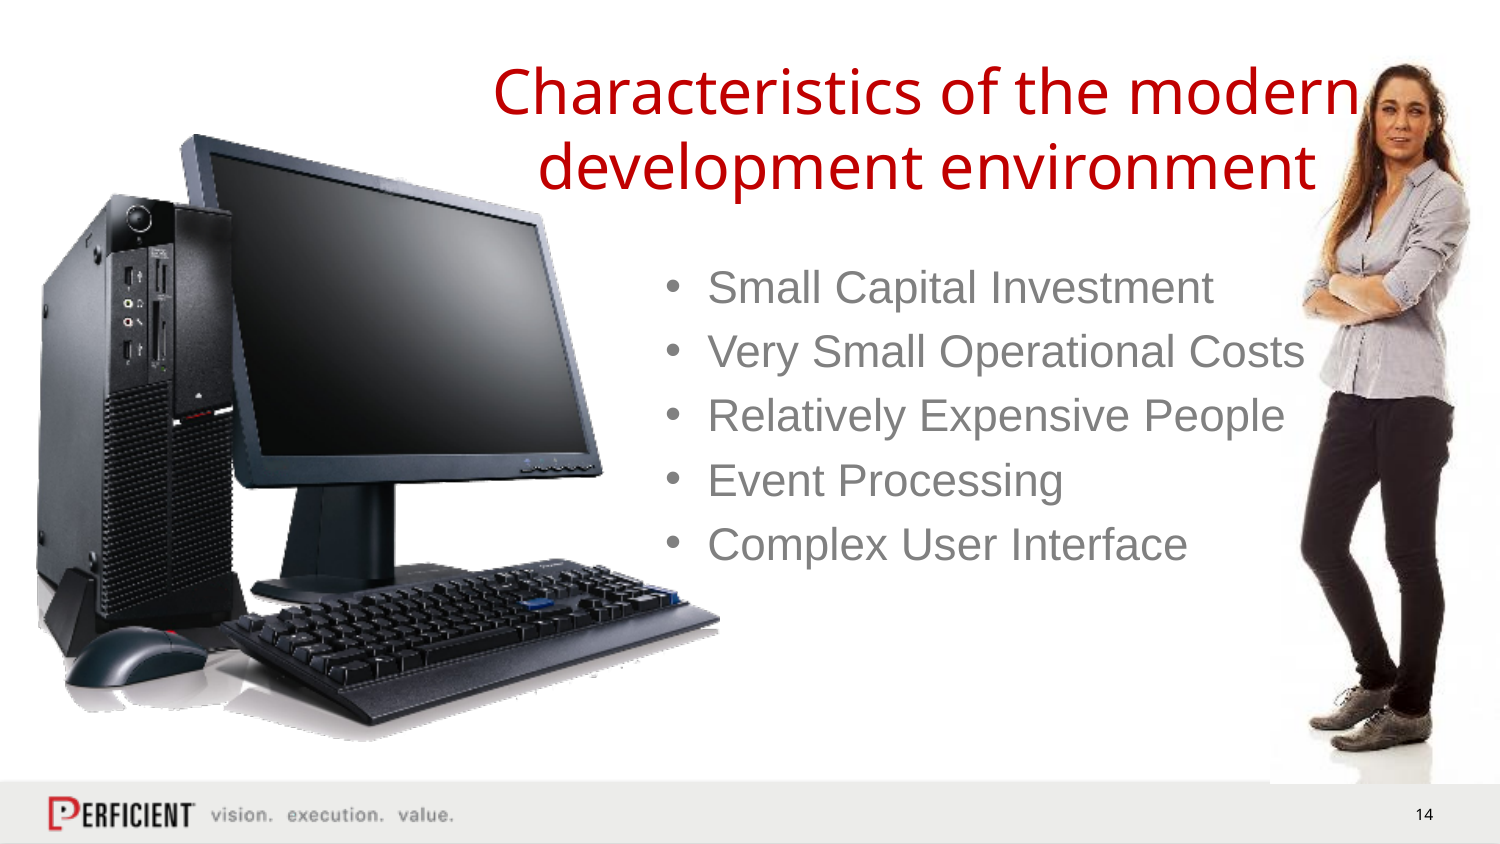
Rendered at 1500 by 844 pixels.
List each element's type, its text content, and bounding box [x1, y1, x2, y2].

title Characteristics of the modern development environment [355, 45, 1265, 206]
picture [36, 100, 721, 765]
text_box Small Capital Investment Very Small Operational Costs Relatively Expensive People Event Processing Complex User Interface [726, 250, 1265, 577]
picture [43, 789, 459, 841]
picture [1270, 6, 1500, 785]
